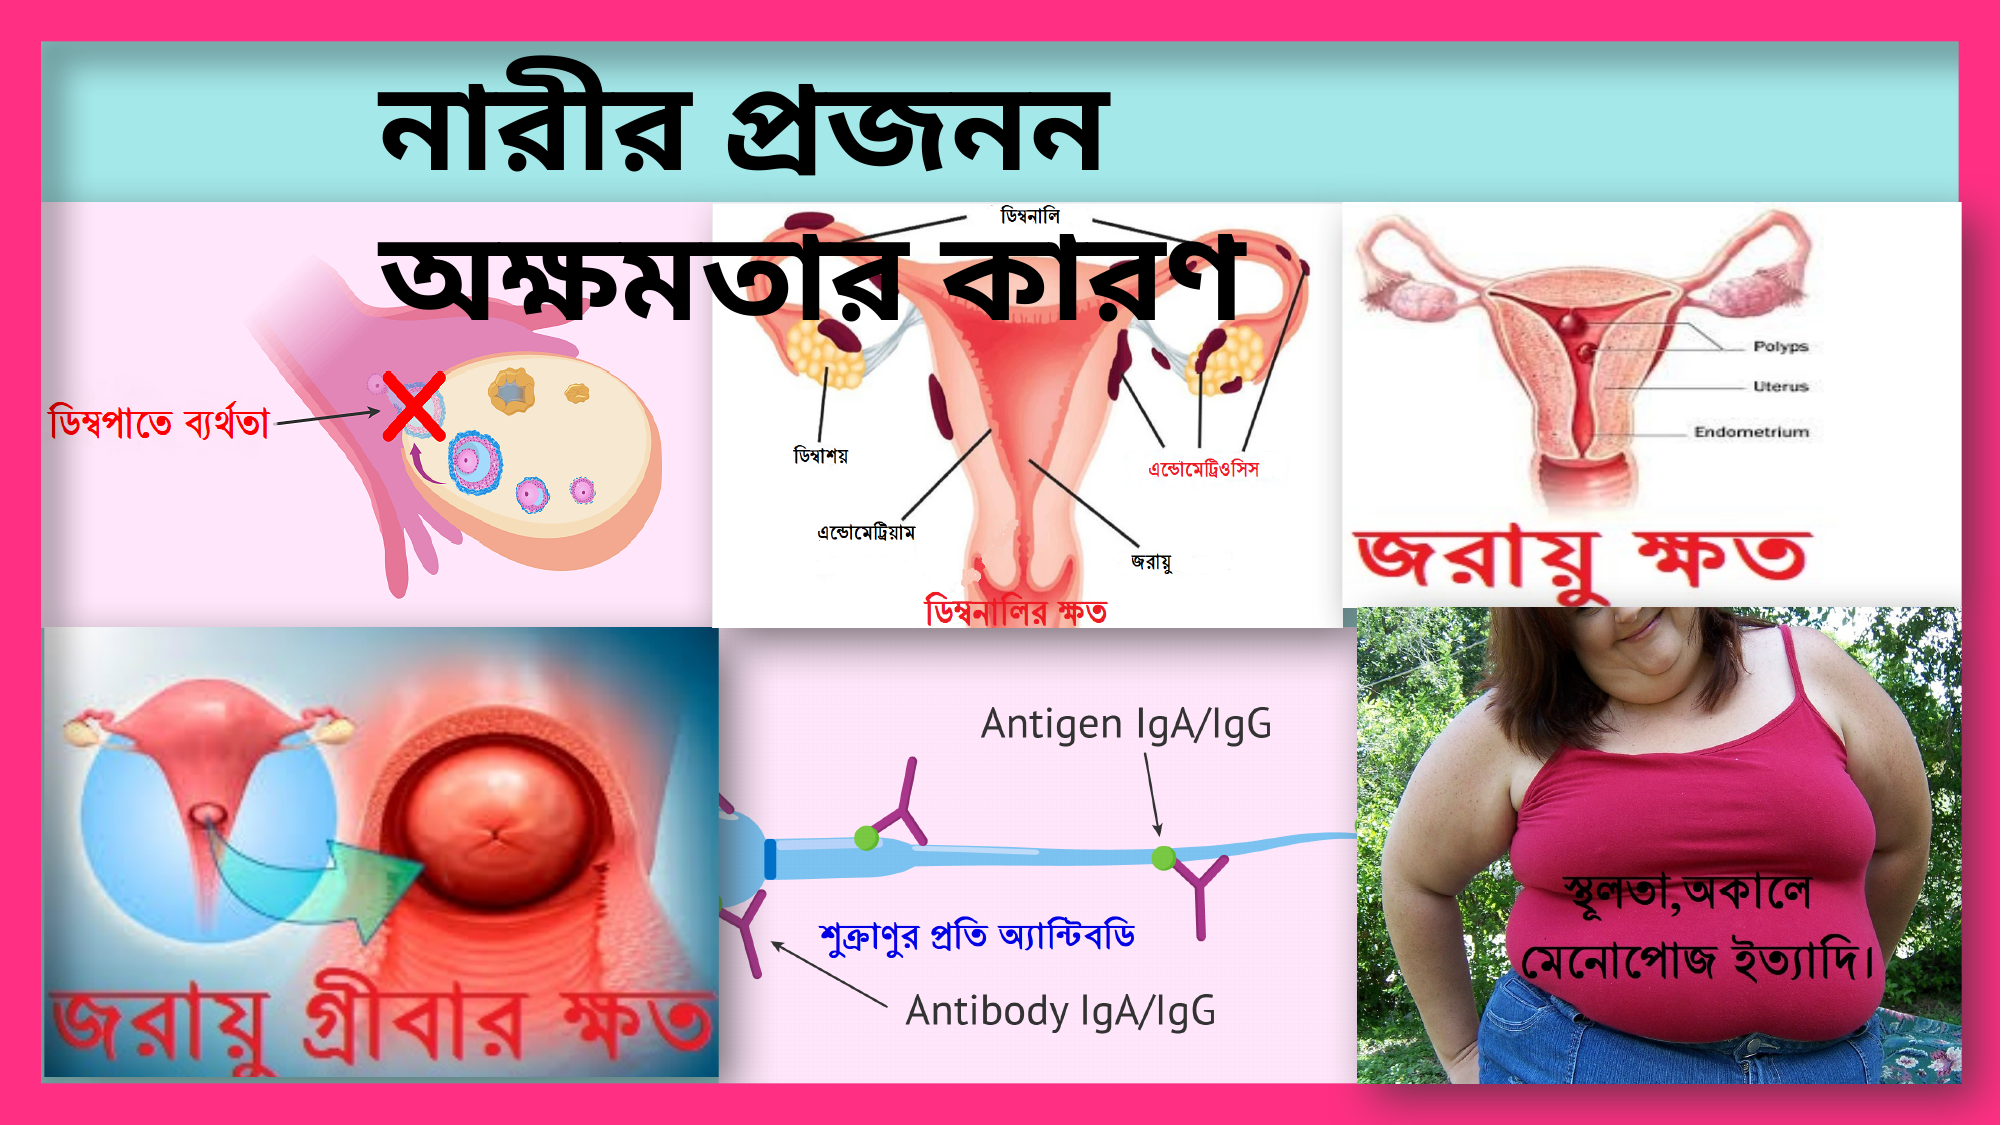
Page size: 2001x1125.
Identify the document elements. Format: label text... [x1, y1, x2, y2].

text_box নারীর প্রজনন অক্ষমতার কারণ [364, 38, 1629, 202]
text_box [0, 0, 2000, 1125]
picture [38, 202, 1962, 1084]
